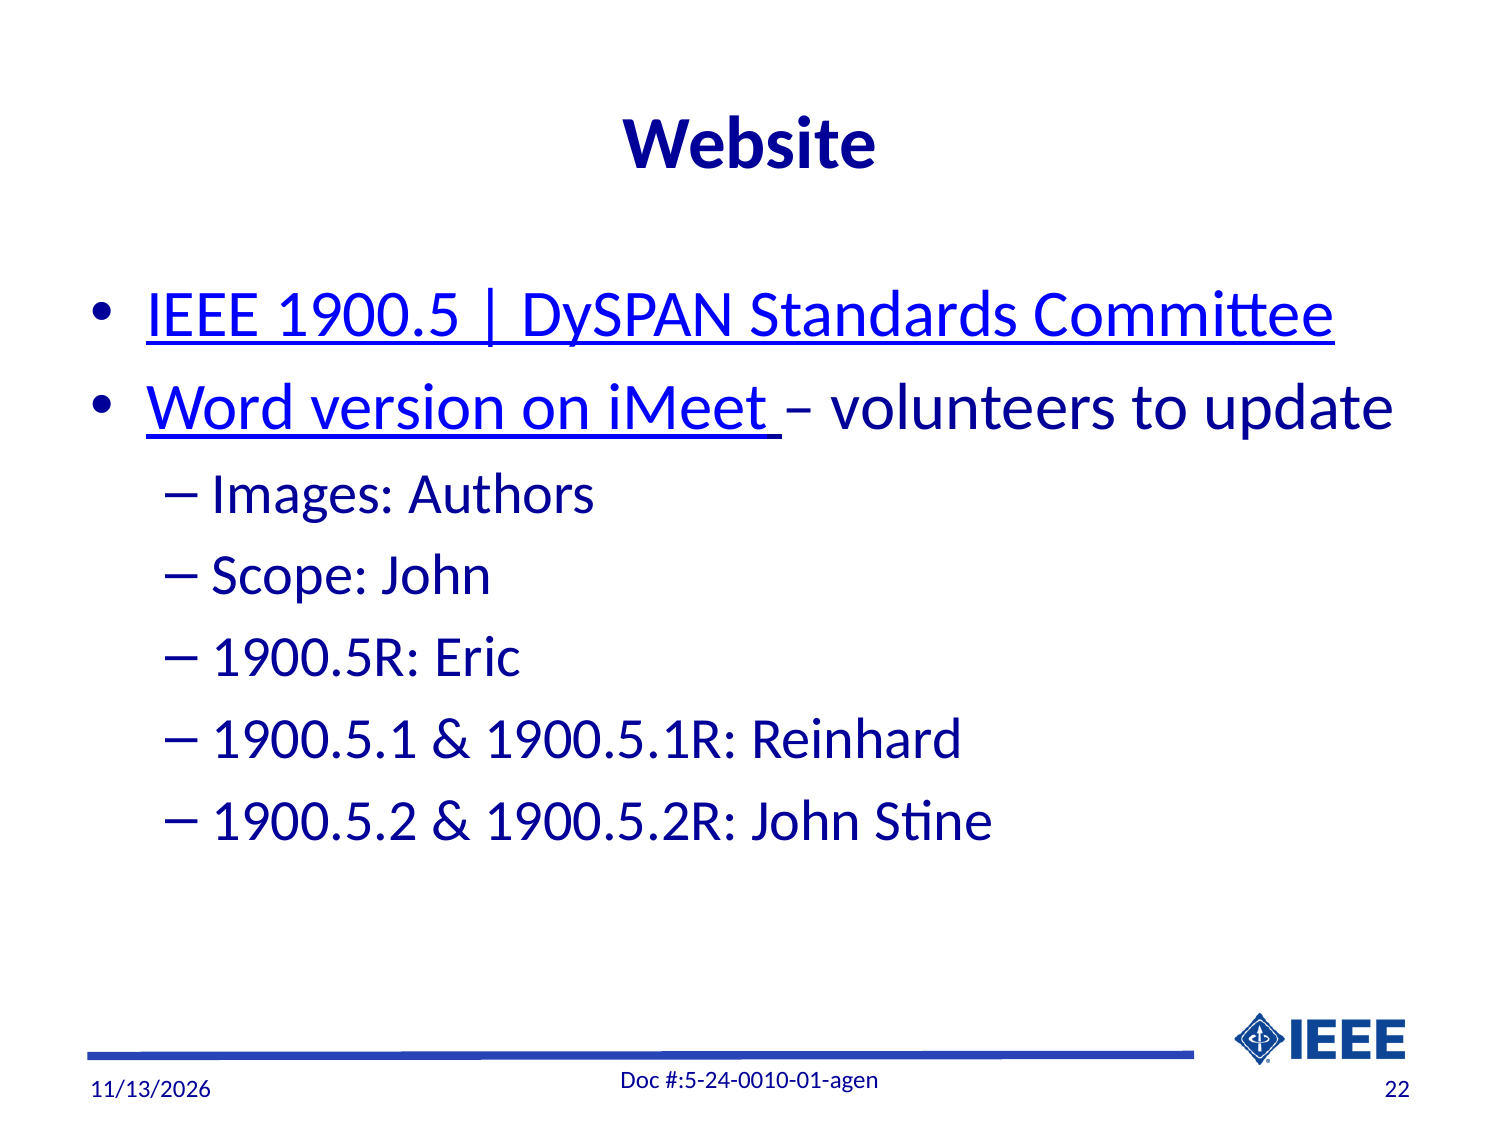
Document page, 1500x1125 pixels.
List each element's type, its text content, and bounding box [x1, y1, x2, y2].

title Website [75, 45, 1425, 233]
slide_number 22 [1074, 1057, 1425, 1118]
list IEEE 1900.5 | DySPAN Standards Committee Word version on iMeet – volunteers to update Images: Authors Scope: John 1900.5R: Eric 1900.5.1 & 1900.5.1R: Reinhard 1900.5.2 & 1900.5.2R: John Stine [75, 262, 1425, 1005]
footer Doc #:5-24-0010-01-agen [496, 1054, 1004, 1103]
picture [1231, 1011, 1406, 1057]
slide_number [75, 1057, 425, 1118]
